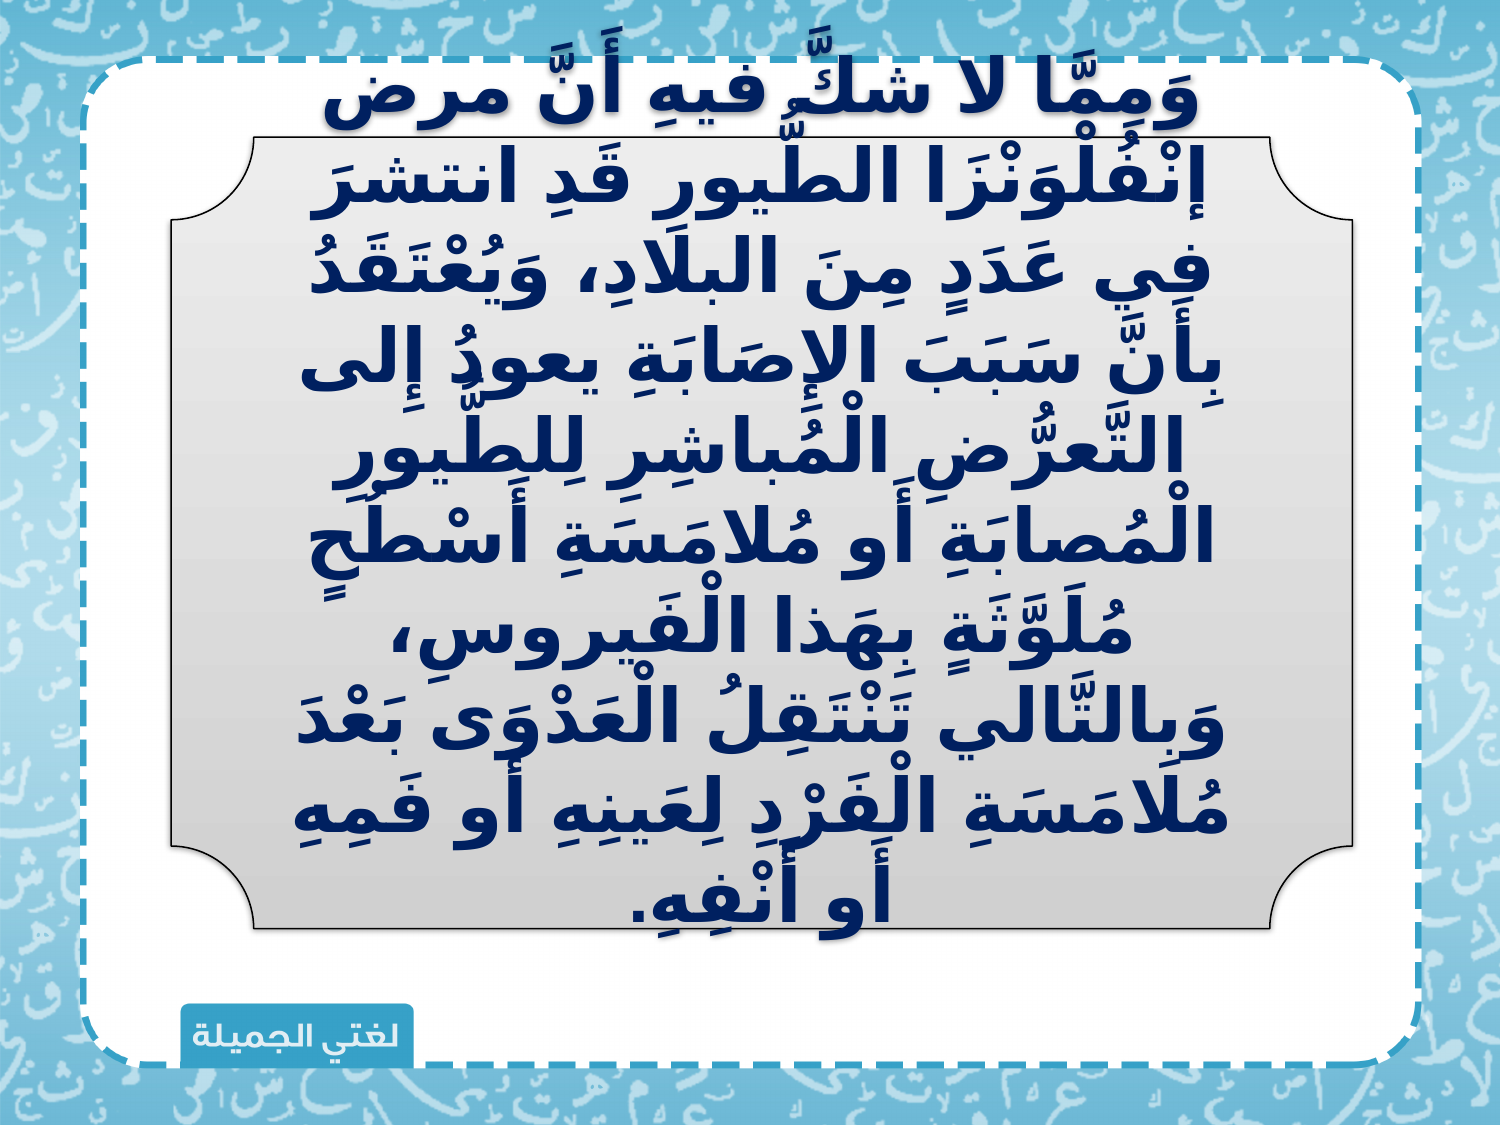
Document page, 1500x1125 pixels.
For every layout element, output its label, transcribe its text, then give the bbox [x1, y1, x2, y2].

picture [0, 0, 1500, 1125]
text_box وَمِمَّا لا شكَّ فيهِ أَنَّ مرض إنْفُلْوَنْزَا الطُّيورِ قَدِ انتشرَ في عَدَدٍ مِنَ البلادِ، وَيُعْتَقَدُ بِأَنَّ سَبَبَ الإِصَابَةِ يعودُ إِلى التَّعرُّضِ الْمُباشِرِ لِلطُّيورِ الْمُصابَةِ أَو مُلامَسَةِ أَسْطُحٍ مُلَوَّثَةٍ بِهَذا الْفَيروسِ، وَبِالتَّالي تَنْتَقِلُ الْعَدْوَى بَعْدَ مُلامَسَةِ الْفَرْدِ لِعَينِهِ أَو فَمِهِ أَو أَنْفِهِ. [170, 136, 1354, 930]
